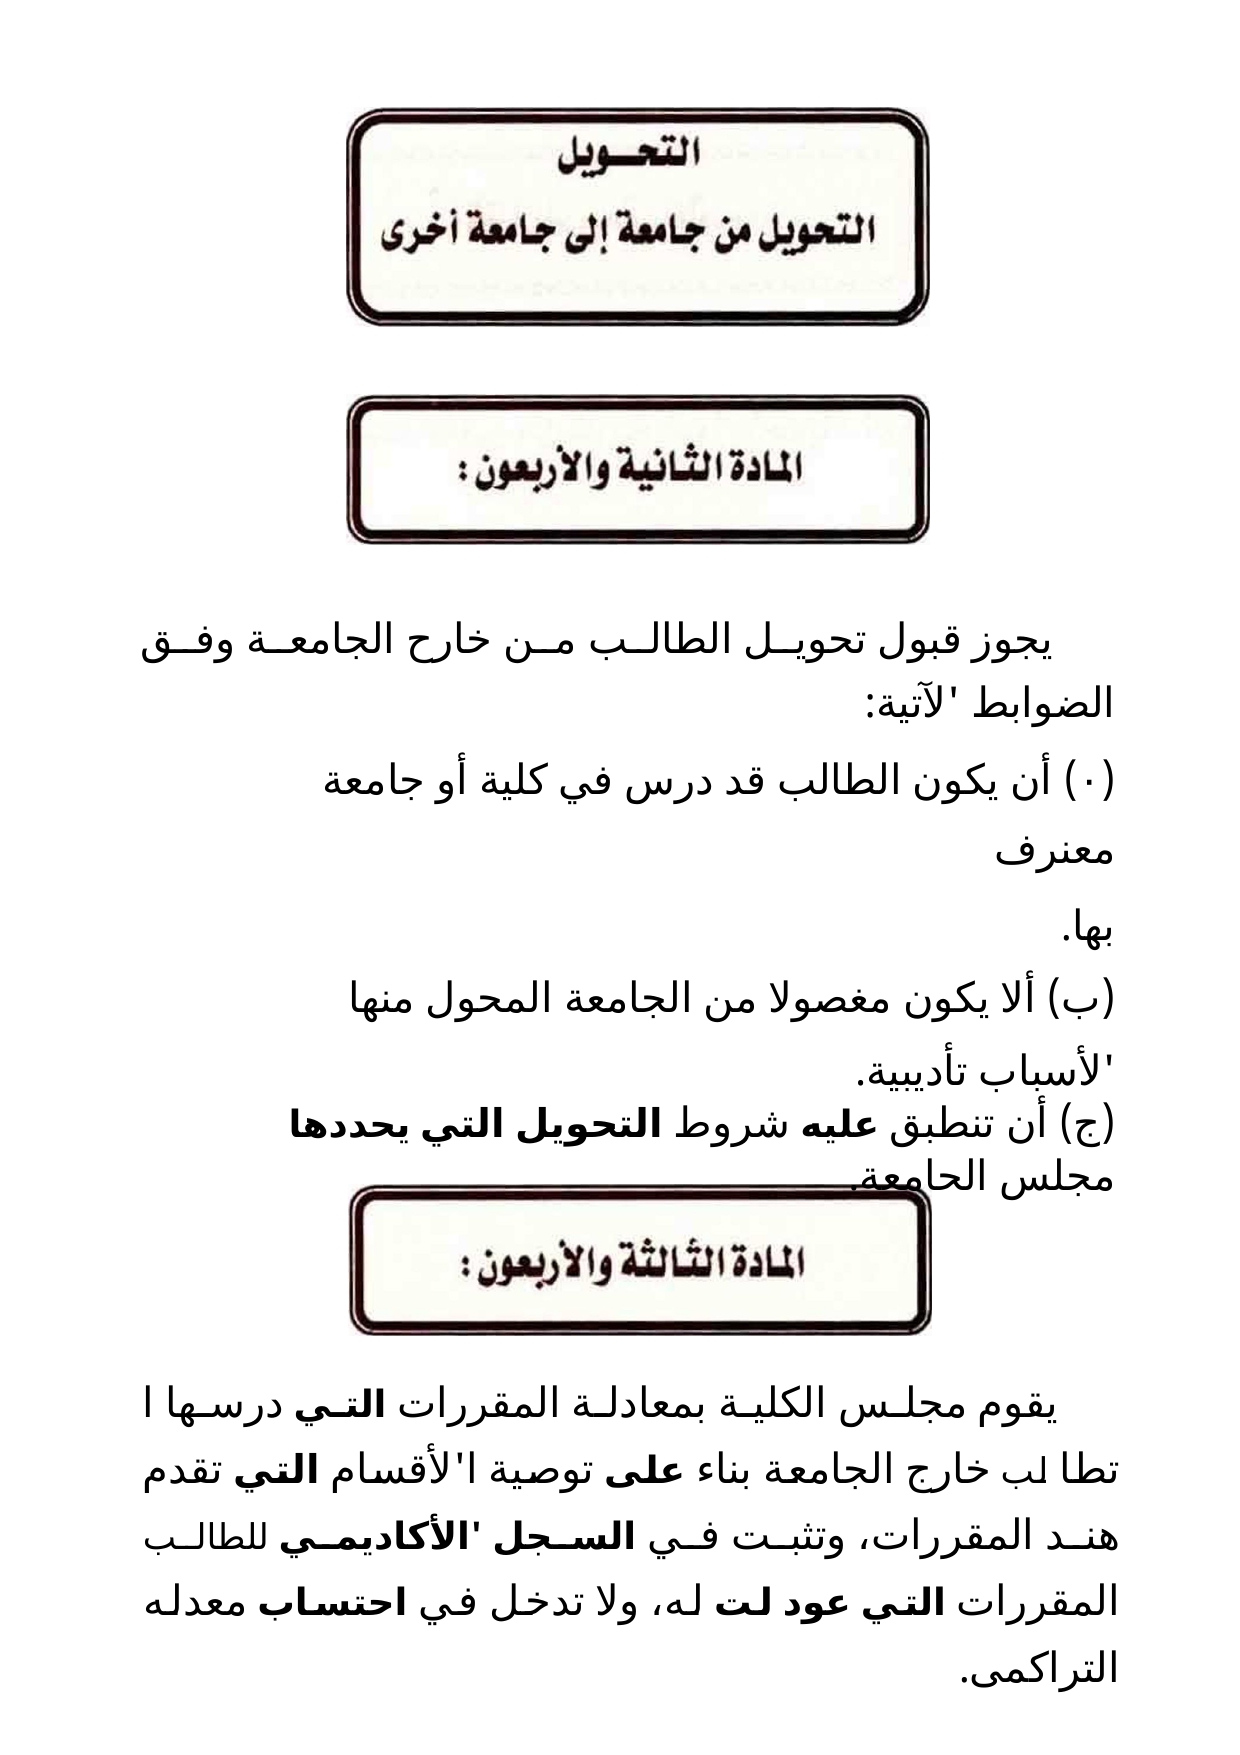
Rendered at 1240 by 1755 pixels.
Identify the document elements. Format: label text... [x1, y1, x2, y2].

text_box يجوز قبول تحويل الطالب من خارح الجامعة وفق الضوابط 'لآتية: (٠) أن يكون الطالب قد درس في كلية أو جامعة معنرف بها. (ب) ألا يكون مغصولا من الجامعة المحول منها 'لأسباب تأديبية. (ج) أن تنطبق عليه شروط التحويل التي يحددها مجلس الحامعة. [140, 598, 1116, 1144]
picture [346, 107, 930, 328]
picture [346, 394, 930, 546]
text_box يقوم مجلس الكلية بمعادلة المقررات التي درسها ا تطا لب خارج الجامعة بناء على توصية ا'لأقسام التي تقدم هند المقررات، وتثبت في السجل 'الأكاديمي للطالب المقررات التي عود لت له، ولا تدخل في احتساب معدله التراكمى. [142, 1359, 1121, 1629]
picture [347, 1184, 932, 1337]
